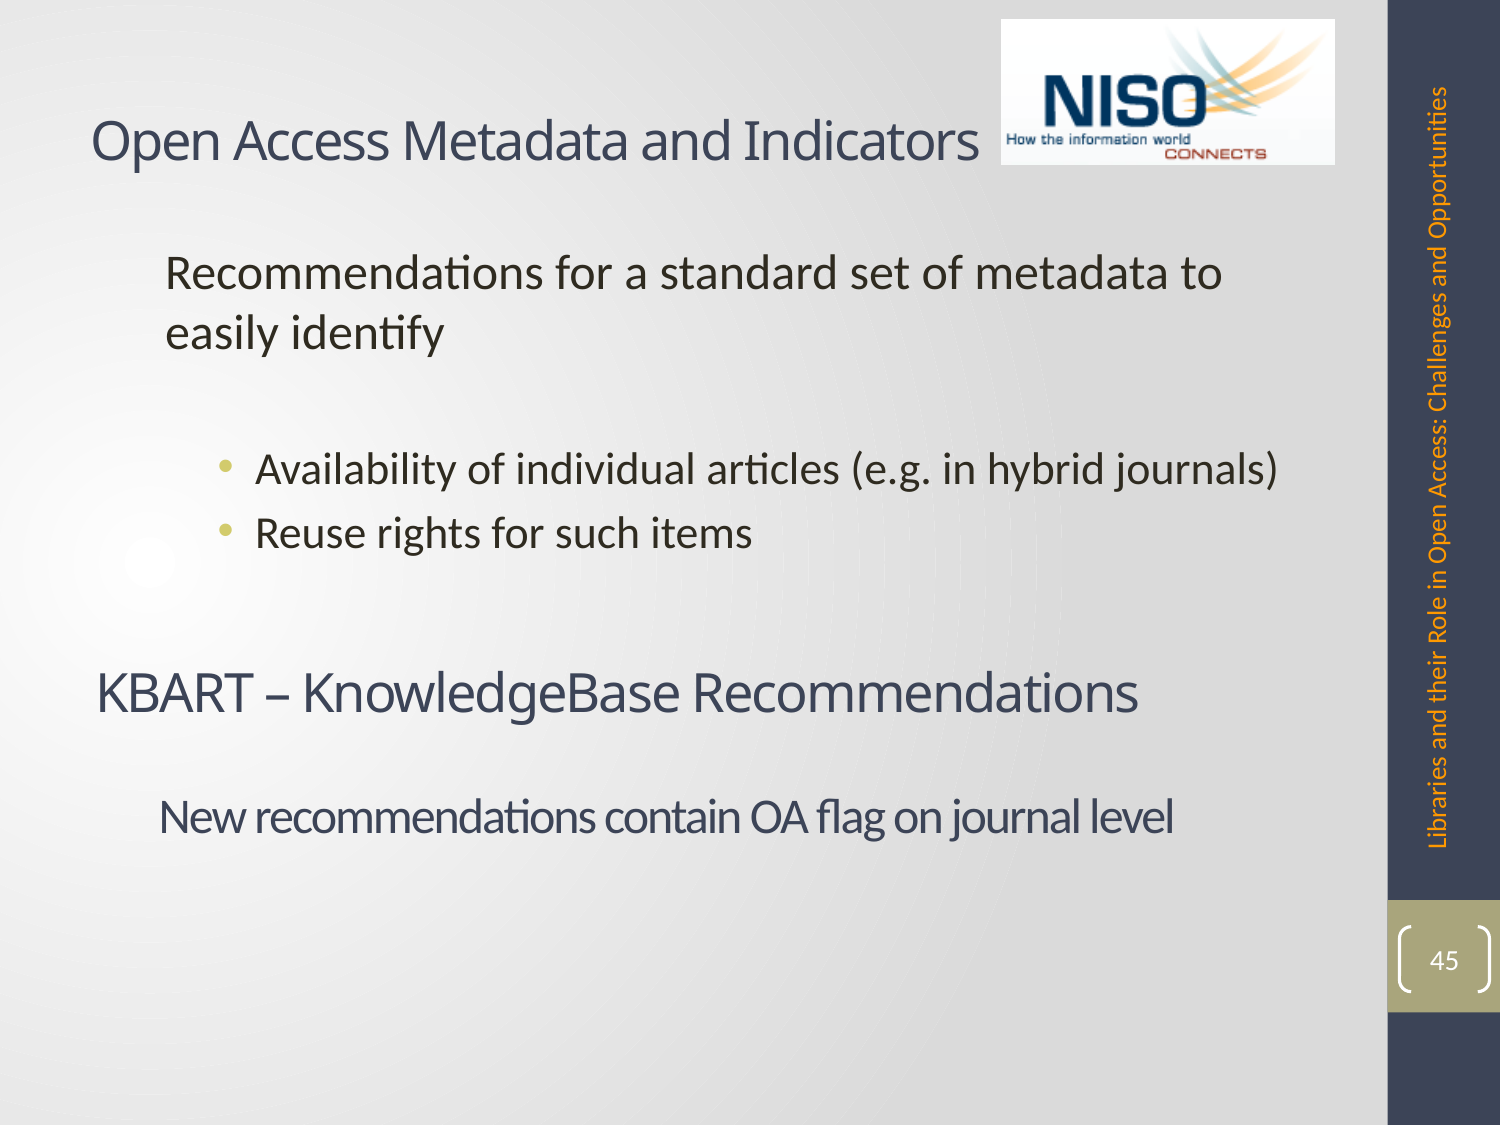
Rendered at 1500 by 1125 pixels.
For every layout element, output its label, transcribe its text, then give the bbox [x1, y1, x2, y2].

footer Libraries and their Role in Open Access: Challenges and Opportunities [1411, 31, 1472, 865]
list Recommendations for a standard set of metadata to easily identify Availability of individual articles (e.g. in hybrid journals) Reuse rights for such items [75, 233, 1325, 1050]
text_box KBART – KnowledgeBase Recommendations New recommendations contain OA flag on journal level [80, 656, 1331, 845]
picture [1000, 18, 1335, 165]
title Open Access Metadata and Indicators [75, 45, 1325, 233]
slide_number 45 [1397, 925, 1492, 994]
